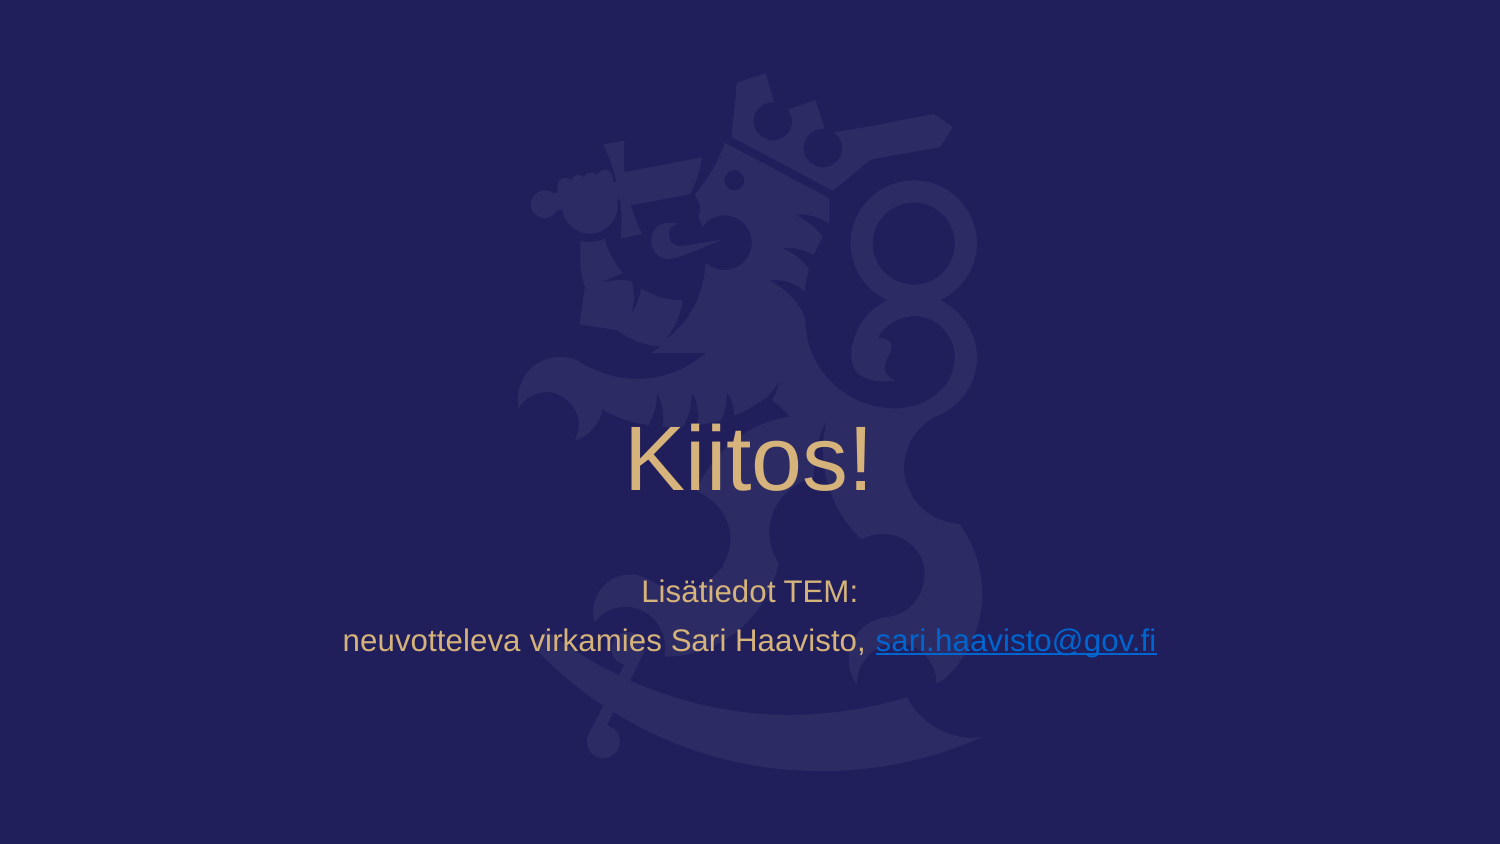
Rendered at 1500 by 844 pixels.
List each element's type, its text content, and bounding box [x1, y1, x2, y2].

list Kiitos! Lisätiedot TEM: neuvotteleva virkamies Sari Haavisto, sari.haavisto@gov.fi [235, 287, 1265, 783]
